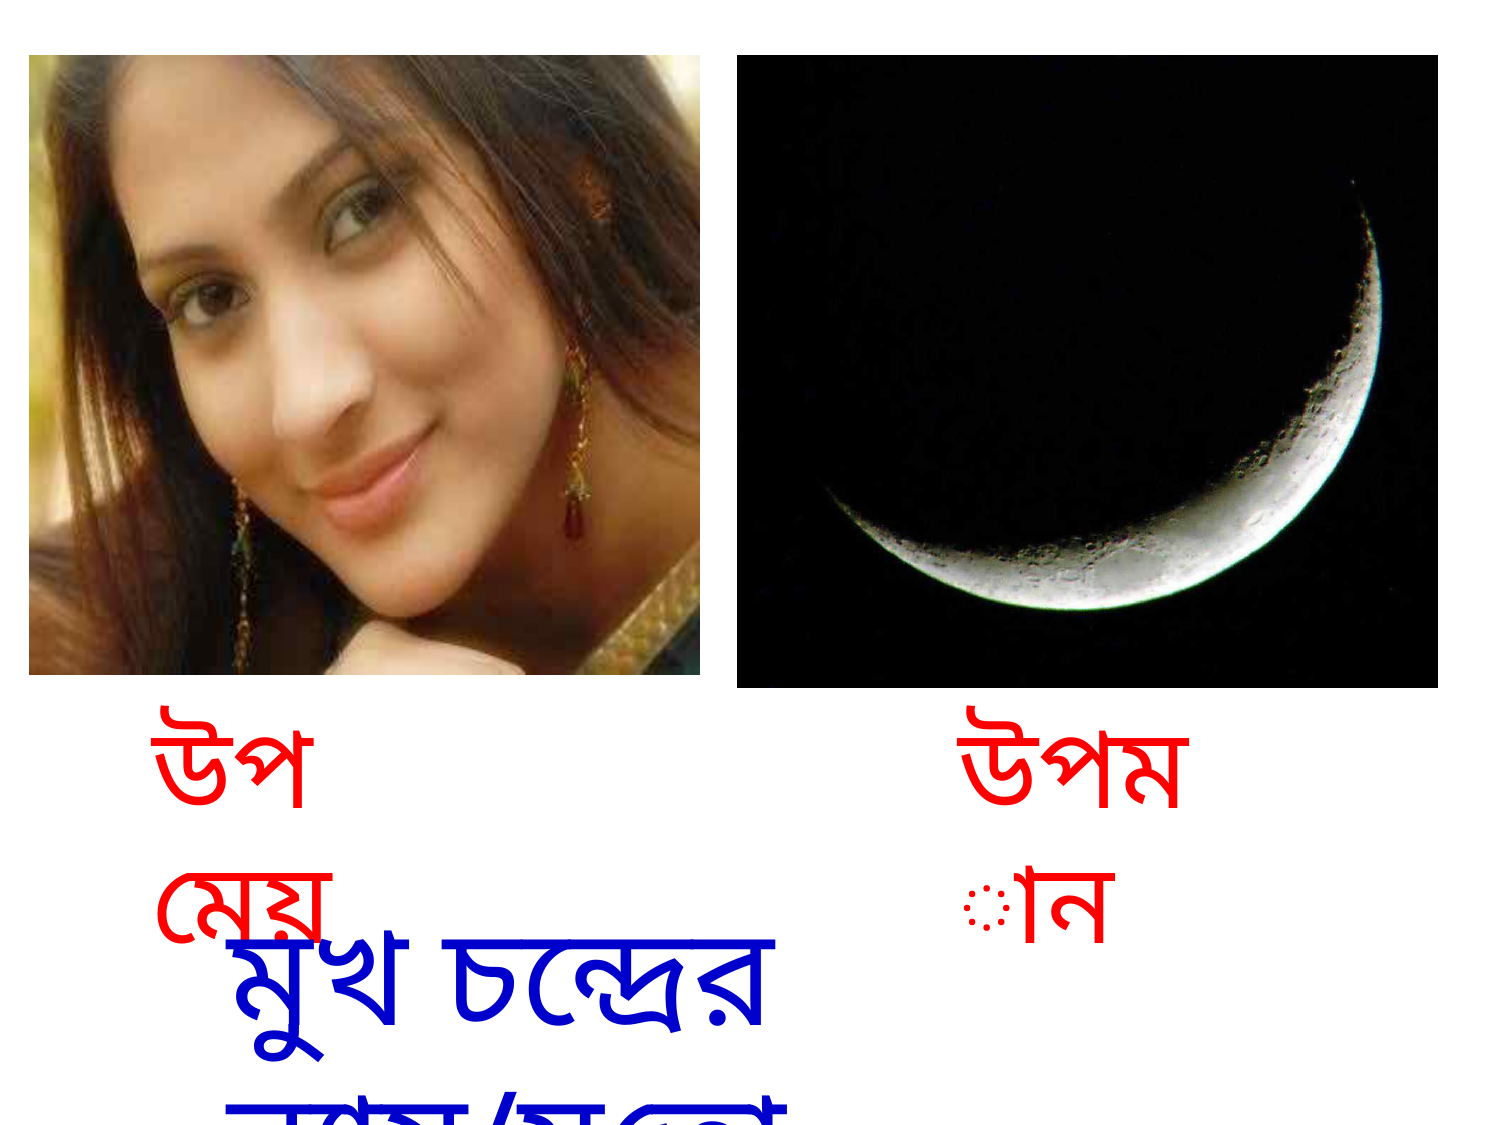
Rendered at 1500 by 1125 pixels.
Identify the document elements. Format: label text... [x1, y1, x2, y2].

picture [737, 55, 1438, 688]
text_box উপমেয় [137, 688, 434, 974]
picture [29, 55, 701, 676]
text_box উপমান [943, 696, 1226, 974]
text_box মুখ চন্দ্রের ন্যায়/মতো [212, 880, 1225, 1125]
